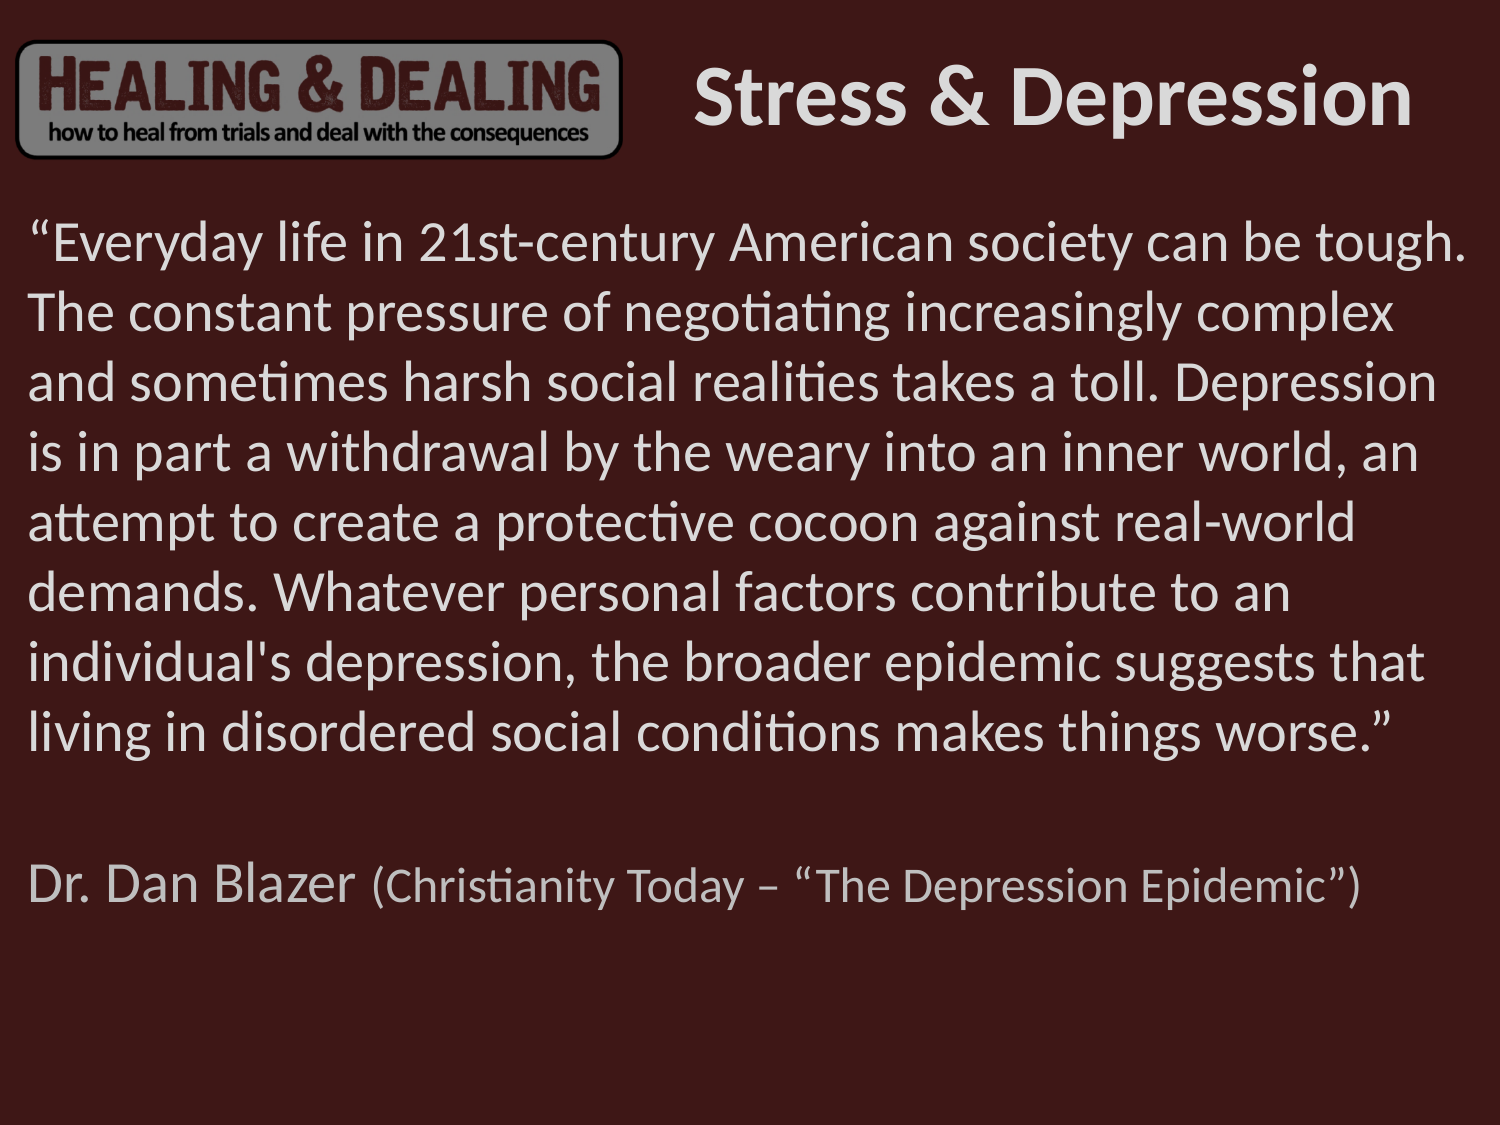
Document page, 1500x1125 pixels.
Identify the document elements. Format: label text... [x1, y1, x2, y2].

picture [12, 37, 626, 163]
title Stress & Depression [600, 12, 1500, 188]
list “Everyday life in 21st-century American society can be tough. The constant pressure of negotiating increasingly complex and sometimes harsh social realities takes a toll. Depression is in part a withdrawal by the weary into an inner world, an attempt to create a protective cocoon against real-world demands. Whatever personal factors contribute to an individual's depression, the broader epidemic suggests that living in disordered social conditions makes things worse.” Dr. Dan Blazer (Christianity Today – “The Depression Epidemic”) [12, 195, 1488, 1071]
